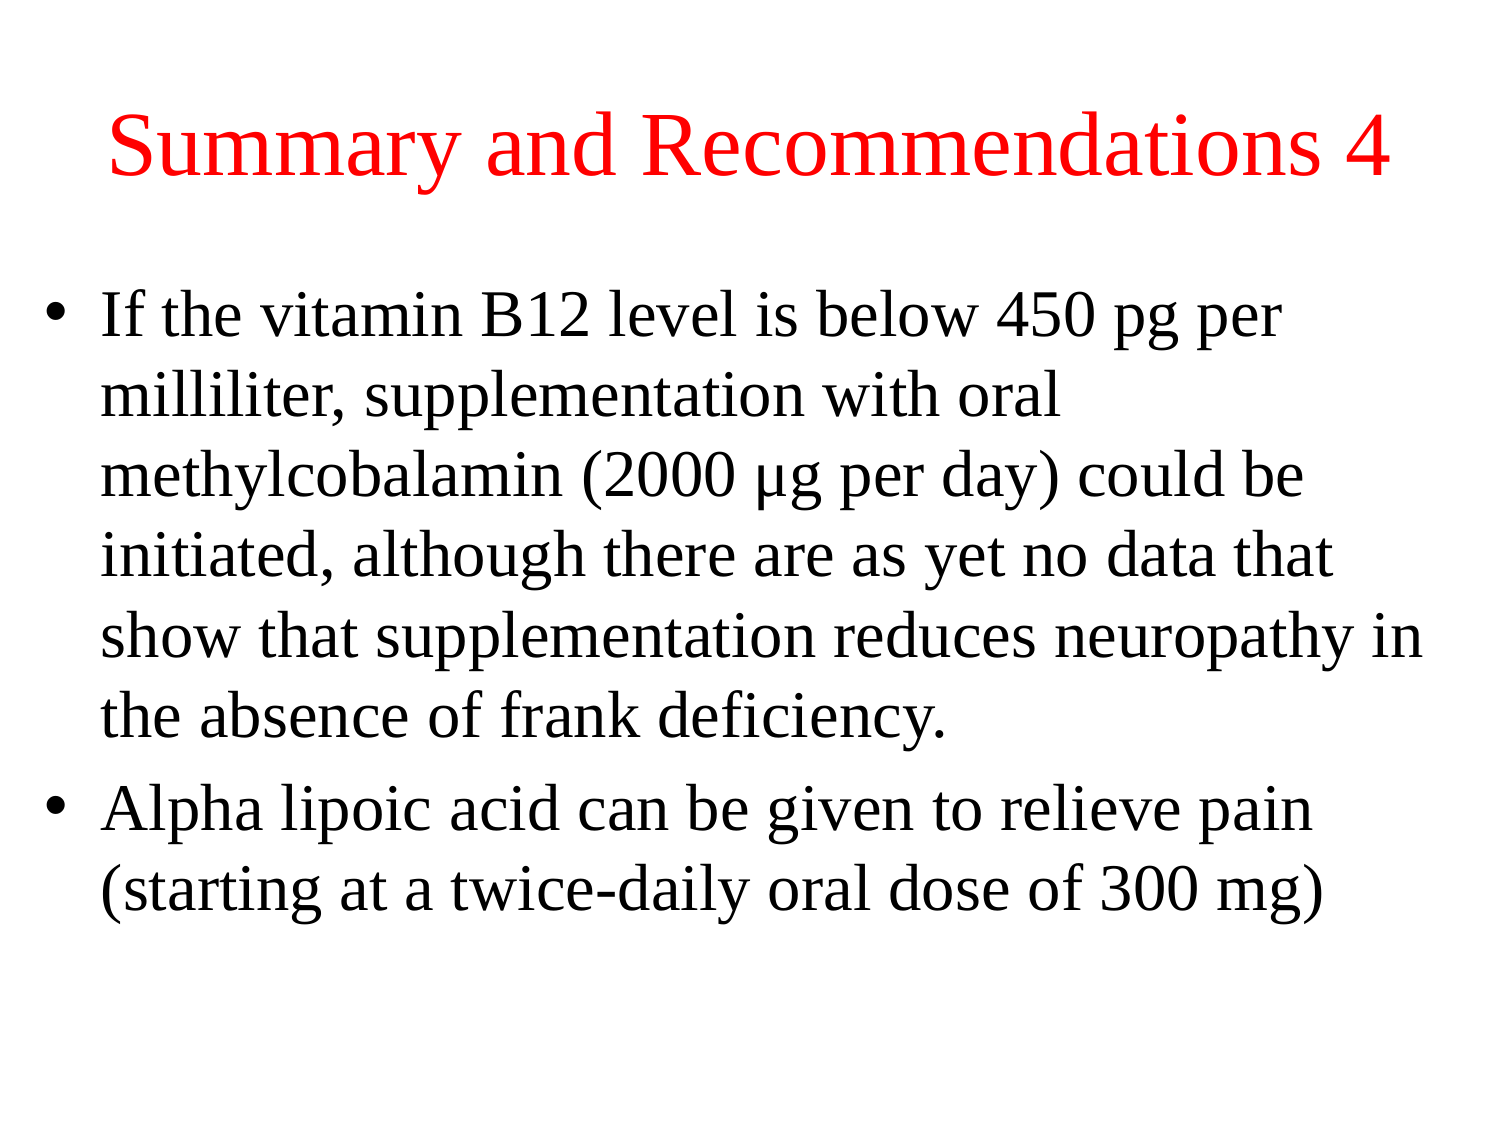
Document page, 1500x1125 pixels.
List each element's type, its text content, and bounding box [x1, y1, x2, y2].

list If the vitamin B12 level is below 450 pg per milliliter, supplementation with oral methylcobalamin (2000 μg per day) could be initiated, although there are as yet no data that show that supplementation reduces neuropathy in the absence of frank deficiency. Alpha lipoic acid can be given to relieve pain (starting at a twice-daily oral dose of 300 mg) [29, 262, 1471, 1083]
title Summary and Recommendations 4 [75, 45, 1425, 233]
